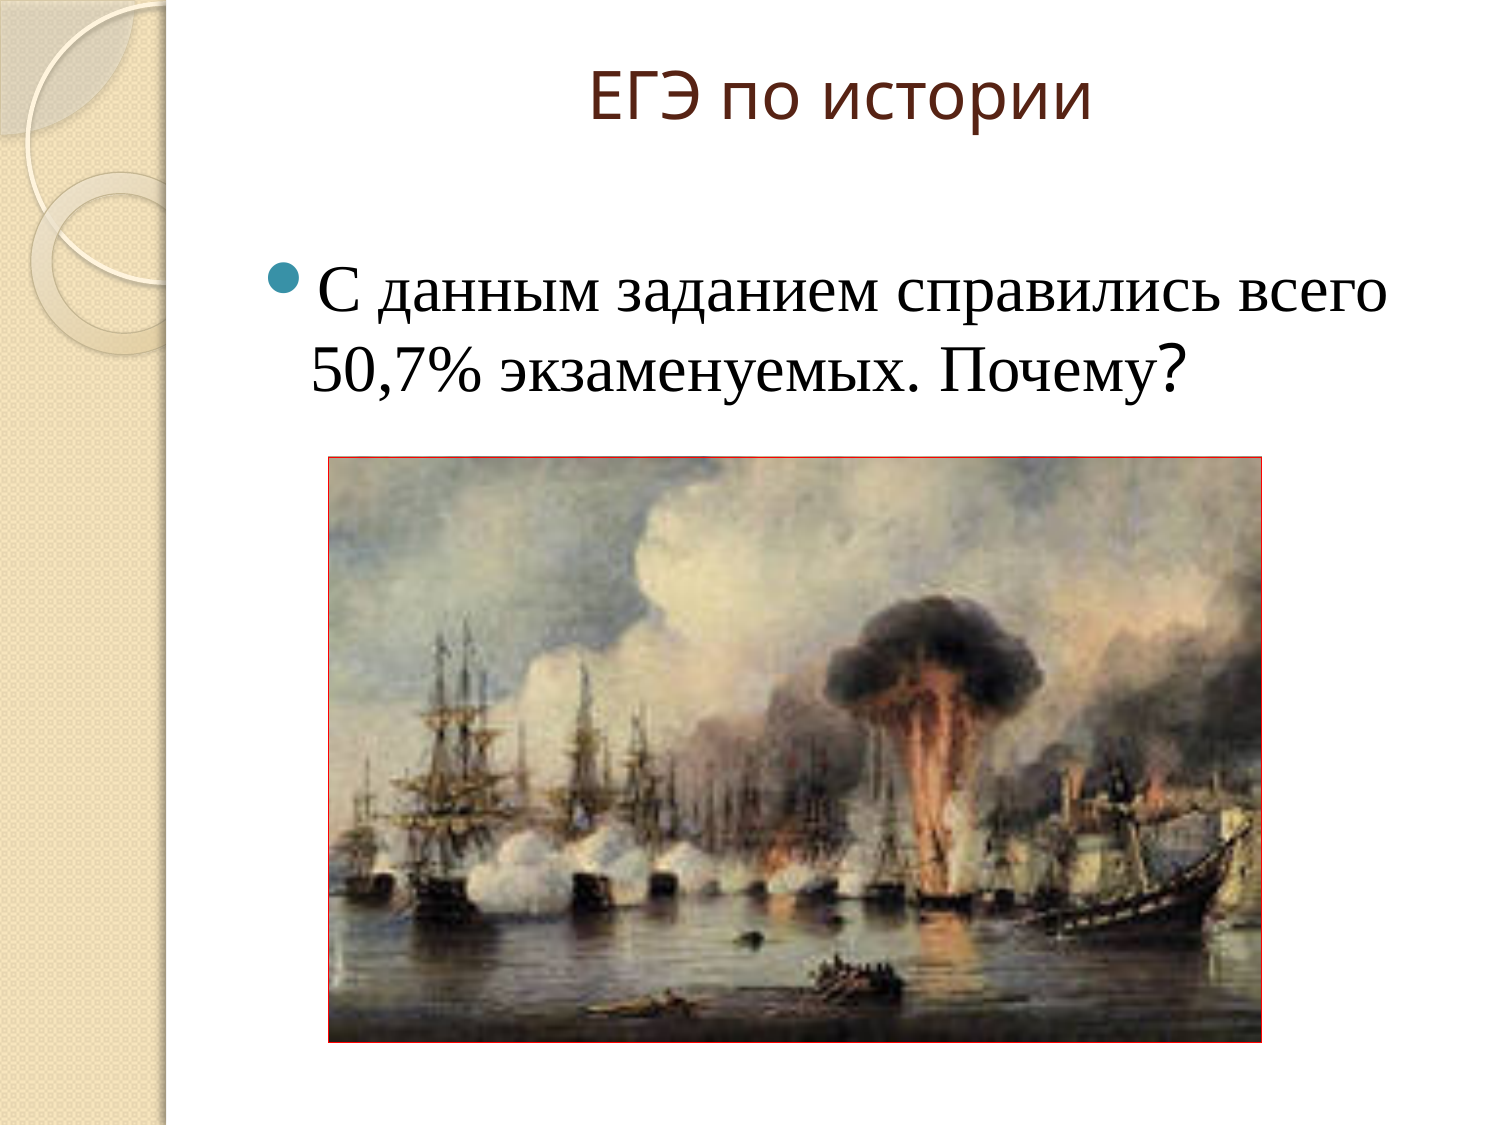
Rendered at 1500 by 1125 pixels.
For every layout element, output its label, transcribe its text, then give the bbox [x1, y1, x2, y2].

title ЕГЭ по истории [235, 45, 1466, 141]
list С данным заданием справились всего 50,7% экзаменуемых. Почему? [235, 237, 1466, 422]
picture [327, 456, 1262, 1044]
